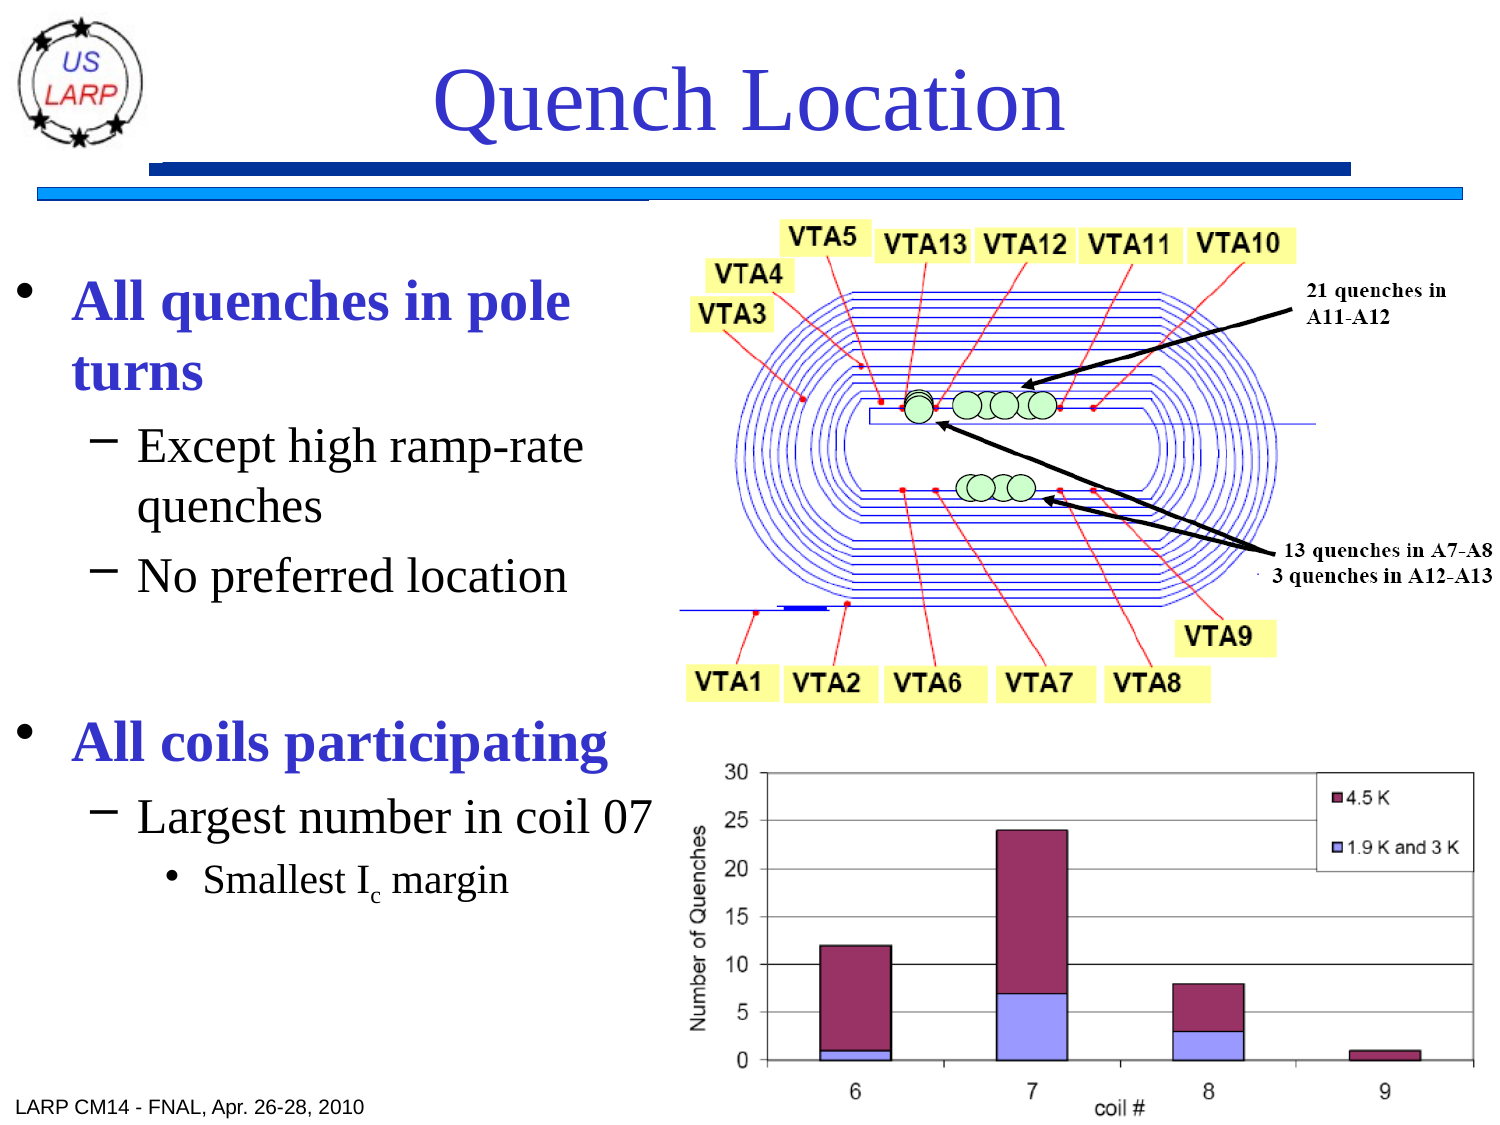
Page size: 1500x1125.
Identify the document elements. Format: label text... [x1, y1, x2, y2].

list All quenches in pole turns Except high ramp-rate quenches No preferred location All coils participating Largest number in coil 07 Smallest Ic margin [0, 254, 690, 911]
picture [671, 749, 1500, 1125]
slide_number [0, 1085, 563, 1125]
title Quench Location [149, 37, 1351, 151]
picture [0, 0, 163, 163]
picture [649, 199, 1500, 711]
